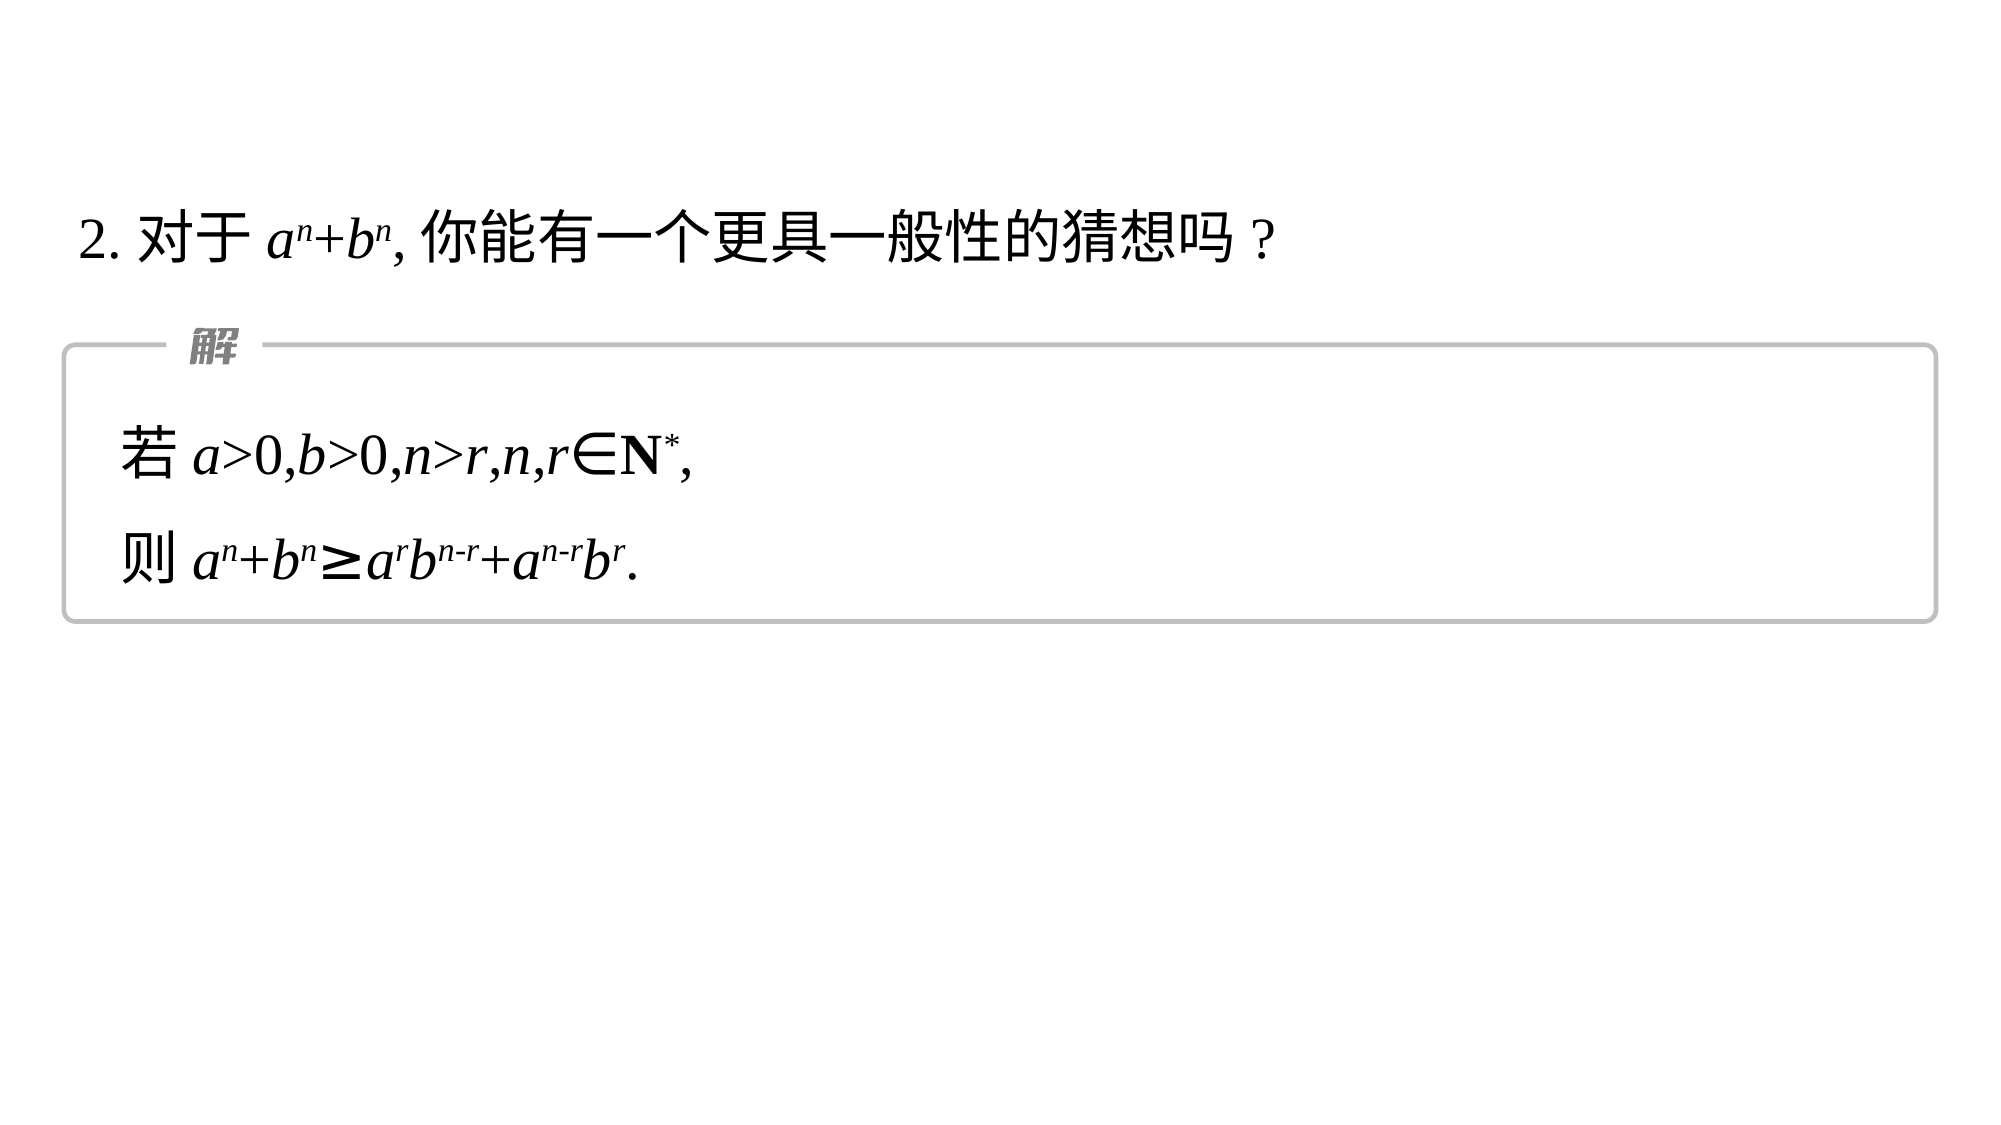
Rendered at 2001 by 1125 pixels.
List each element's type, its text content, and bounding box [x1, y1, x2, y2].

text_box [63, 326, 1936, 622]
text_box 2.对于an+bn,你能有一个更具一般性的猜想吗? [63, 158, 1936, 278]
